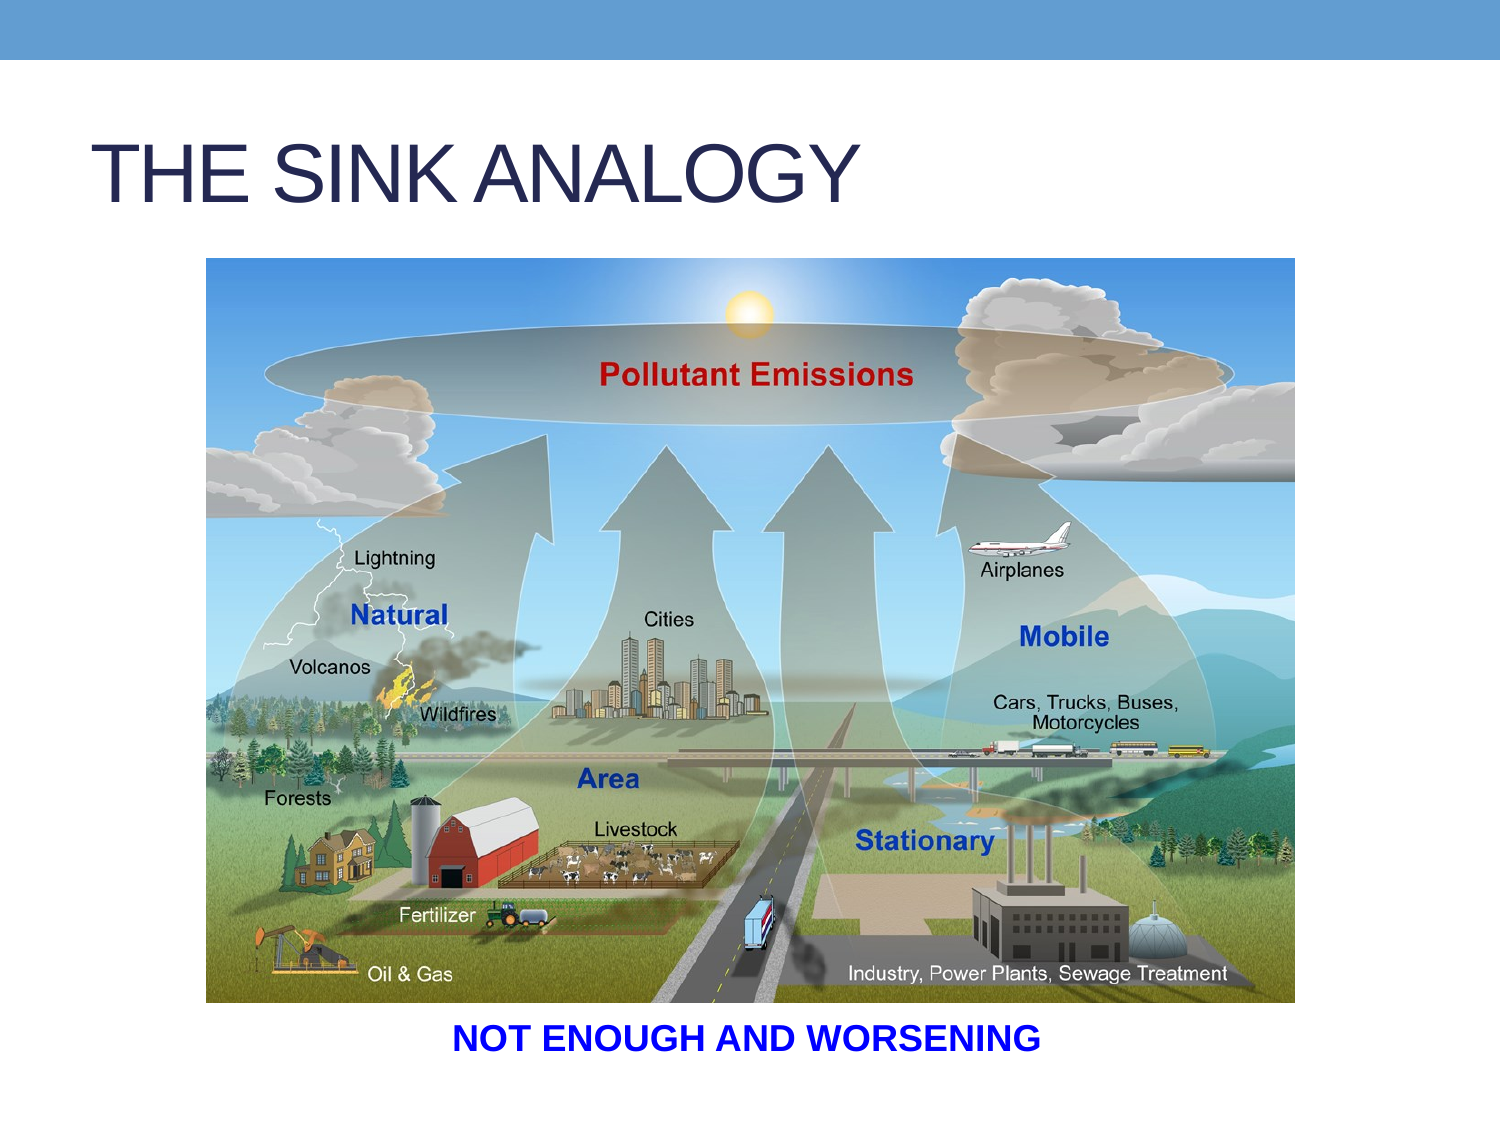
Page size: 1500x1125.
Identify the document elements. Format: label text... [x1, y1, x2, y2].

text_box not enough and worsening [206, 1009, 1288, 1067]
title THE SINK ANALOGY [75, 87, 1425, 250]
picture [206, 258, 1295, 1004]
